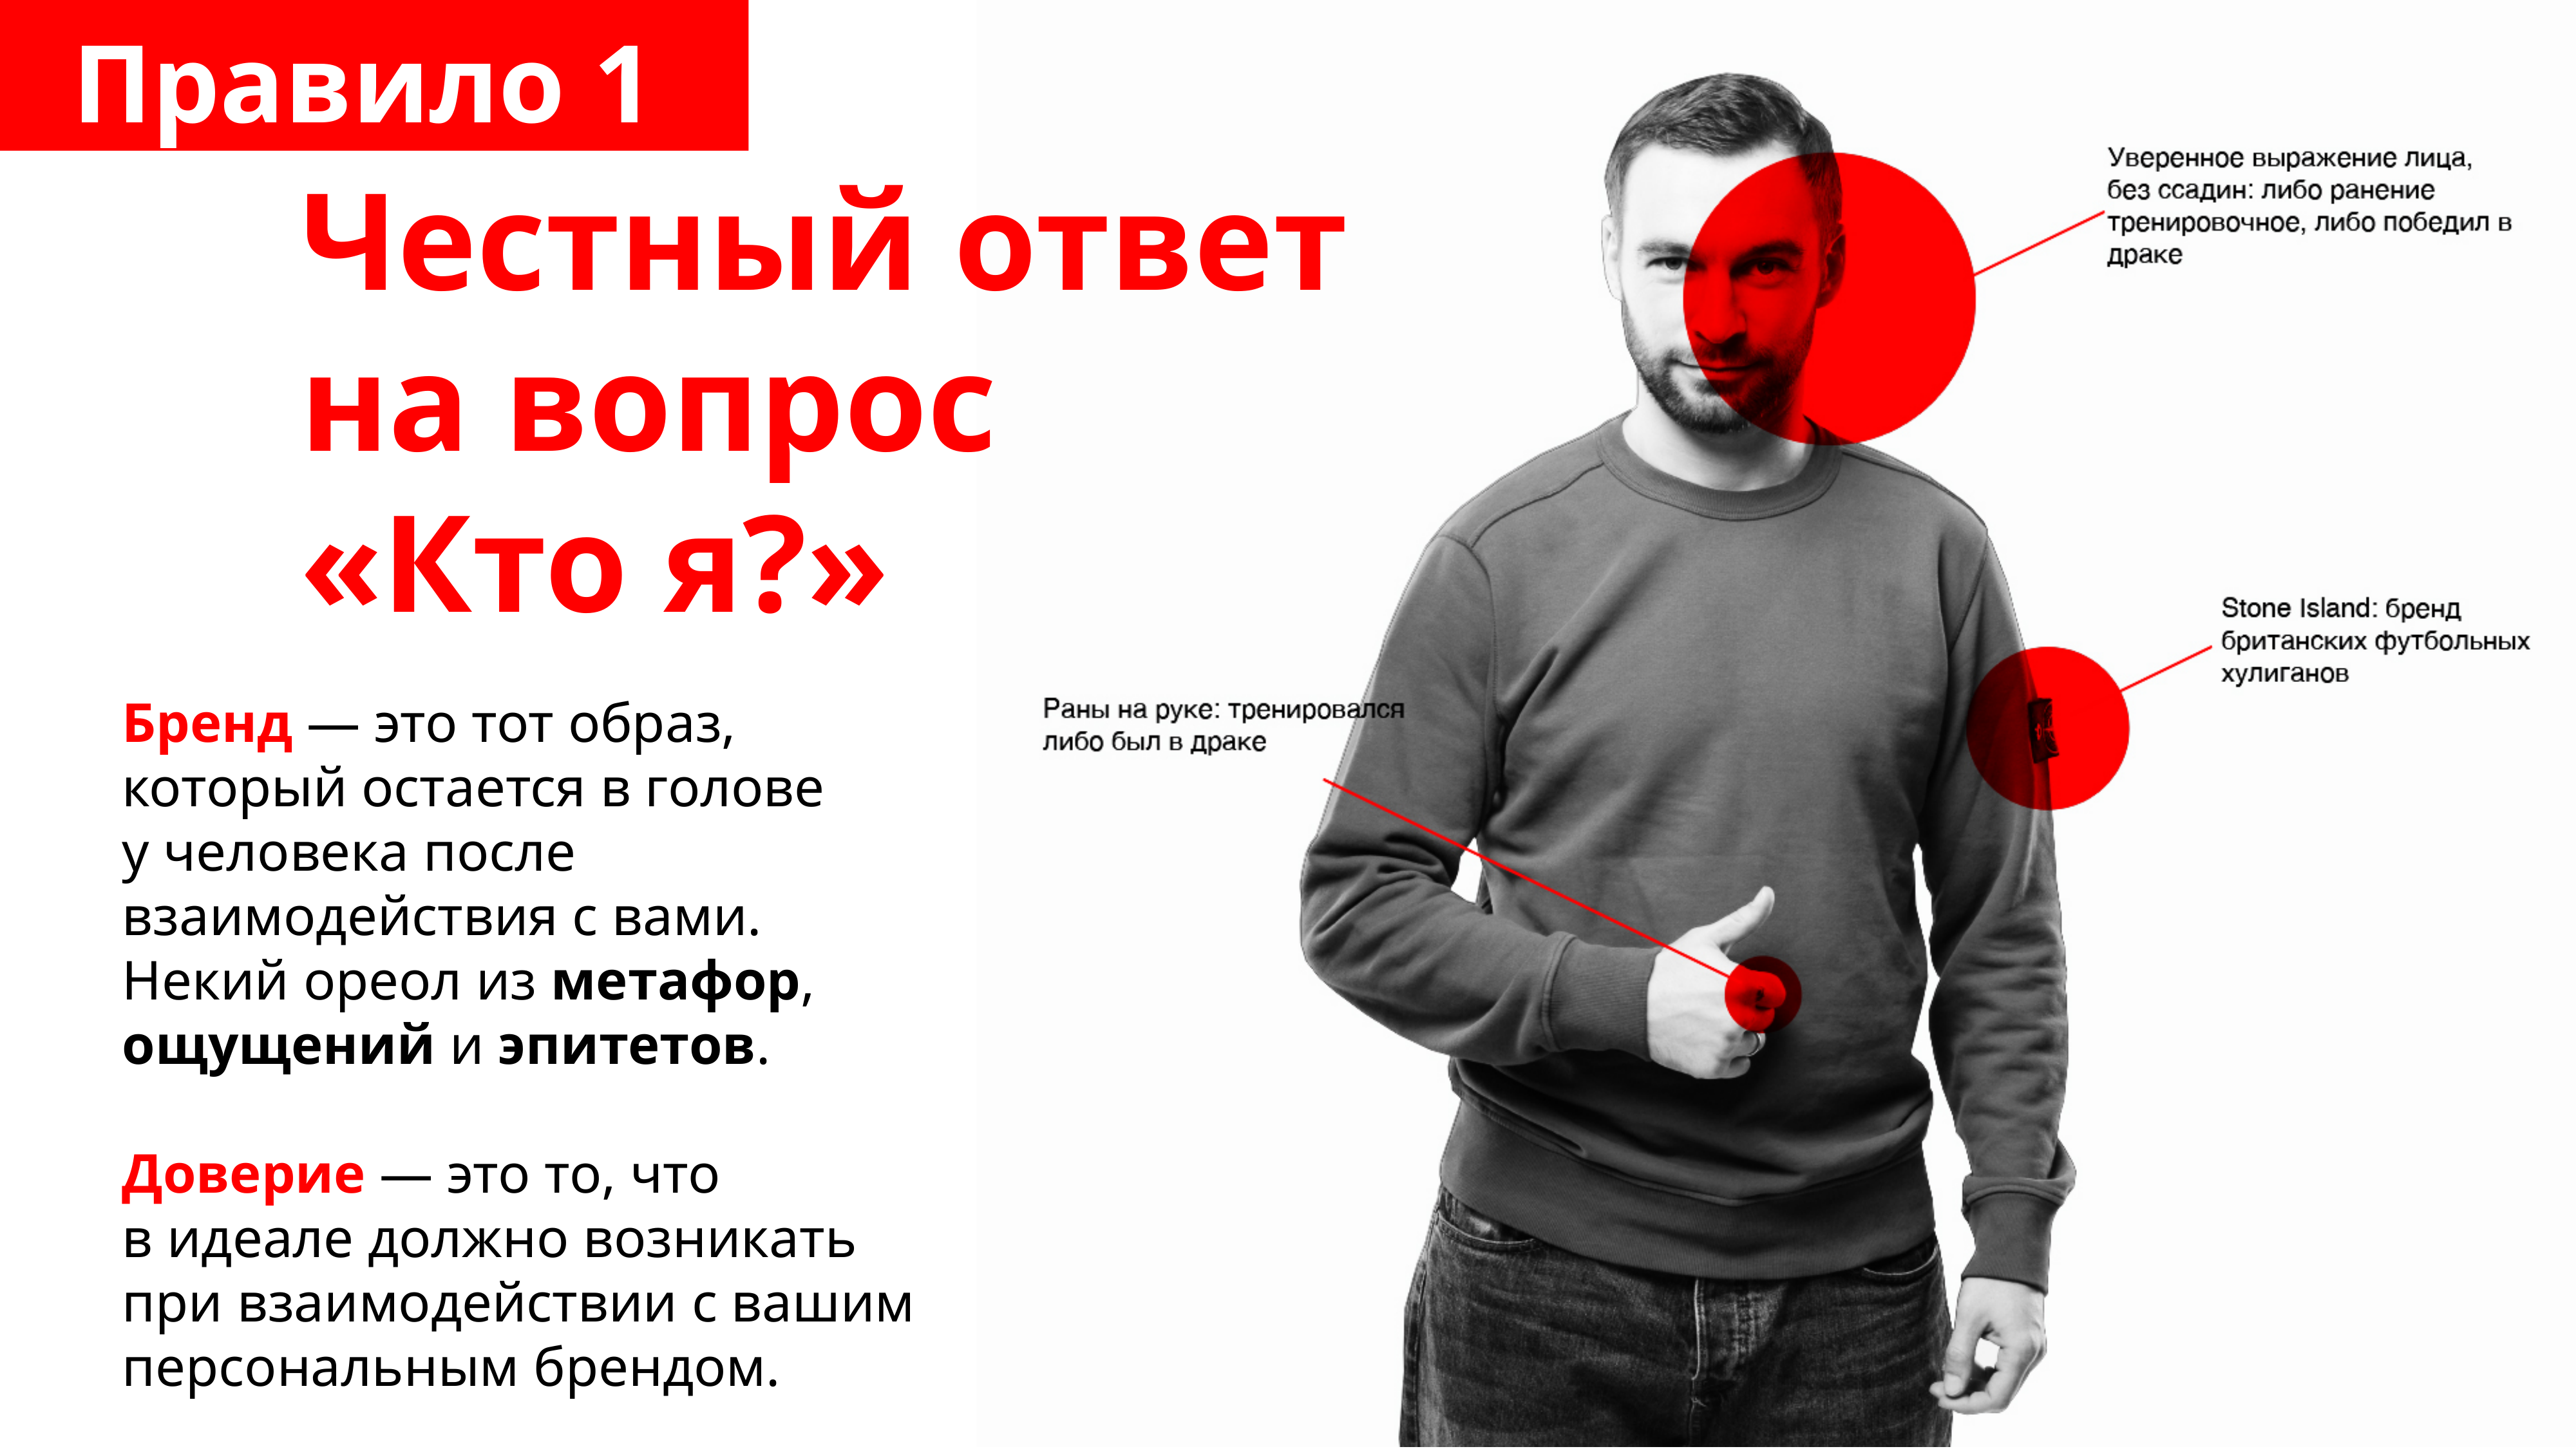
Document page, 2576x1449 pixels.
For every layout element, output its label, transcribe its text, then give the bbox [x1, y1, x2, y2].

picture [976, 0, 2576, 1447]
text_box [0, 0, 749, 151]
text_box Правило 1 [67, 10, 976, 149]
text_box Бренд — это тот образ, который остается в голове у человека после взаимодействия с вами. Некий ореол из метафор, ощущений и эпитетов. Доверие — это то, что в идеале должно возникать при взаимодействии с вашим персональным брендом. [112, 684, 929, 1402]
text_box Честный ответ на вопрос «Кто я?» [294, 151, 976, 645]
